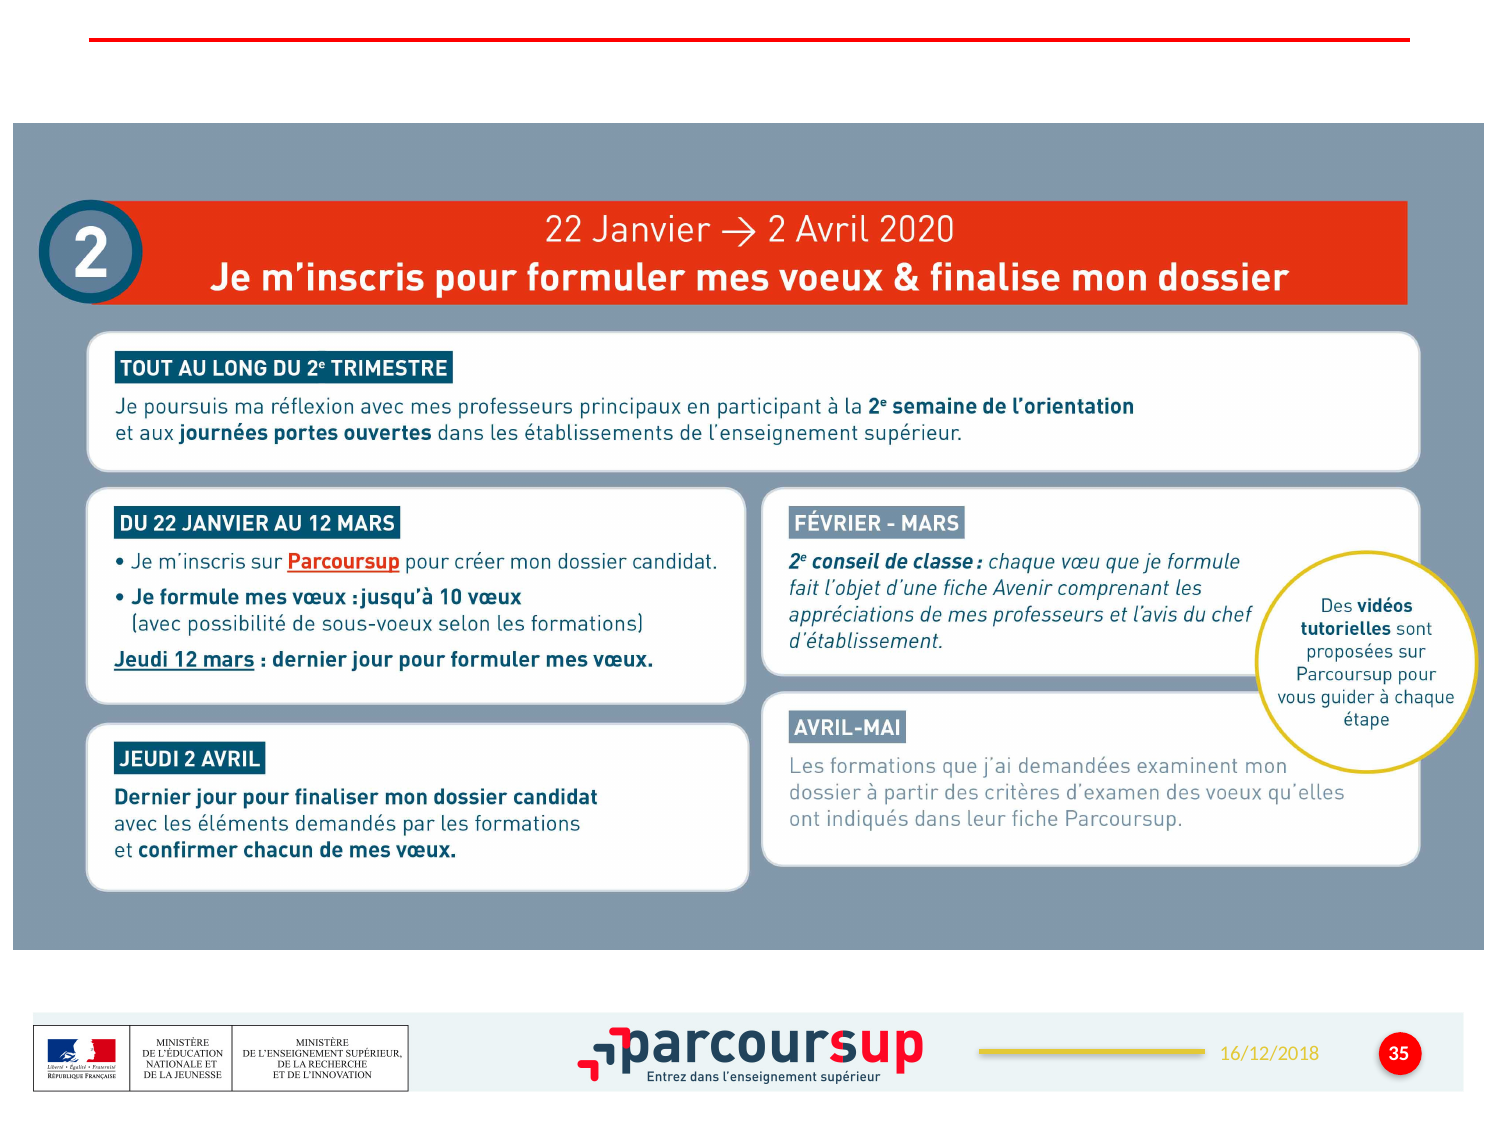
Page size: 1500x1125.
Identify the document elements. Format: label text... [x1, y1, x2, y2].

picture [0, 0, 1499, 1124]
slide_number 35 [1368, 1031, 1430, 1074]
